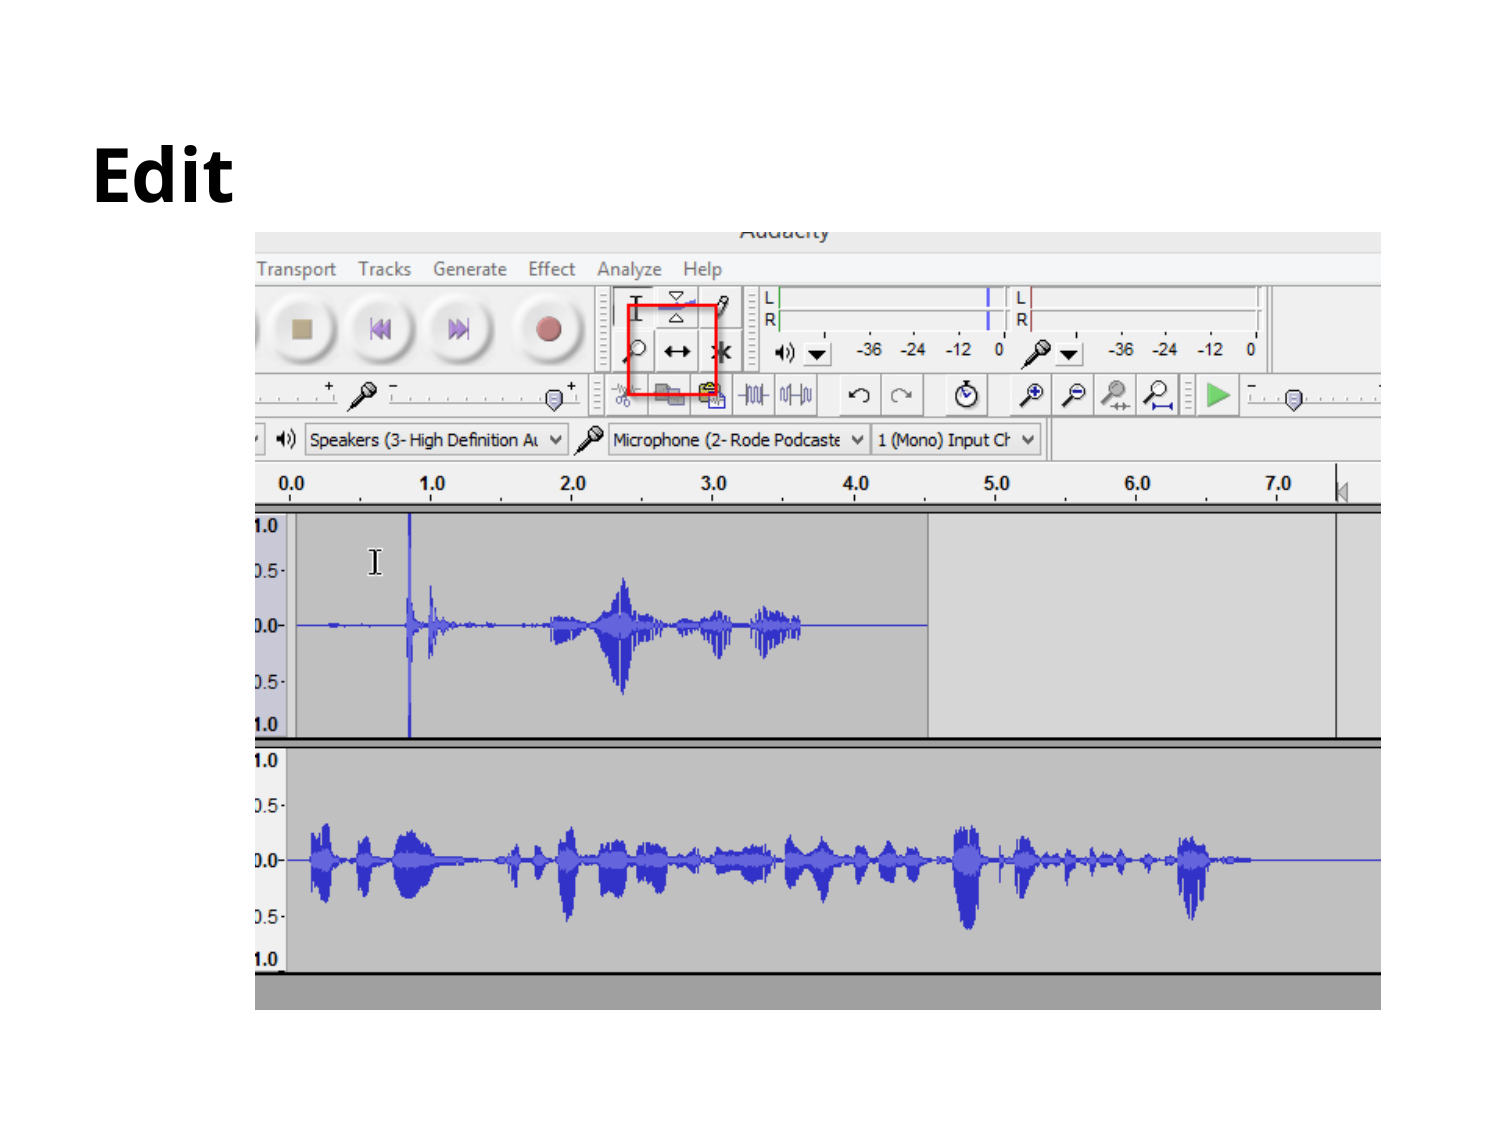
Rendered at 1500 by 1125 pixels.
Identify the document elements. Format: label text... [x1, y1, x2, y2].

picture [255, 232, 1381, 1010]
title Edit [75, 45, 1425, 233]
